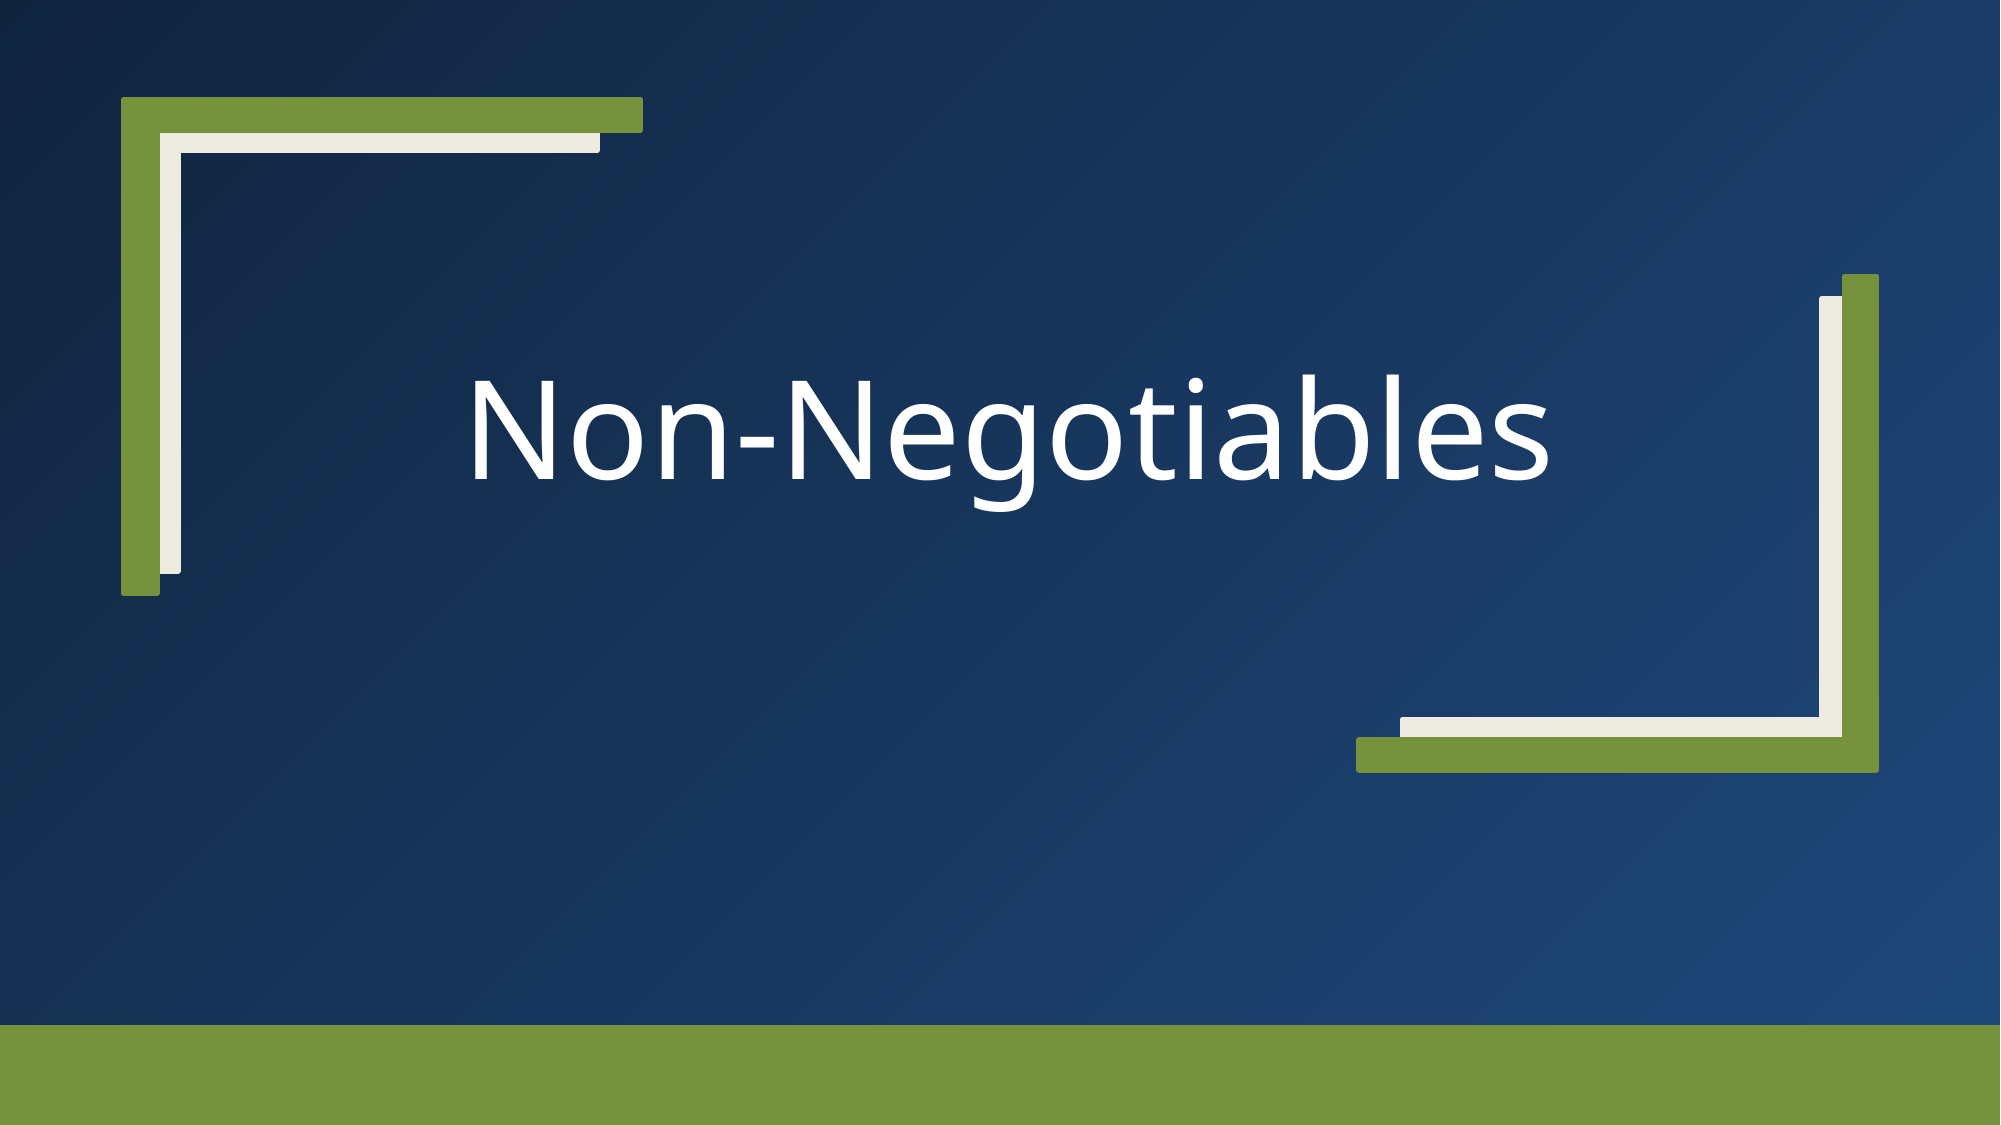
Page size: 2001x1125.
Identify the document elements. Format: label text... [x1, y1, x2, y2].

title Non-Negotiables [229, 188, 1789, 683]
